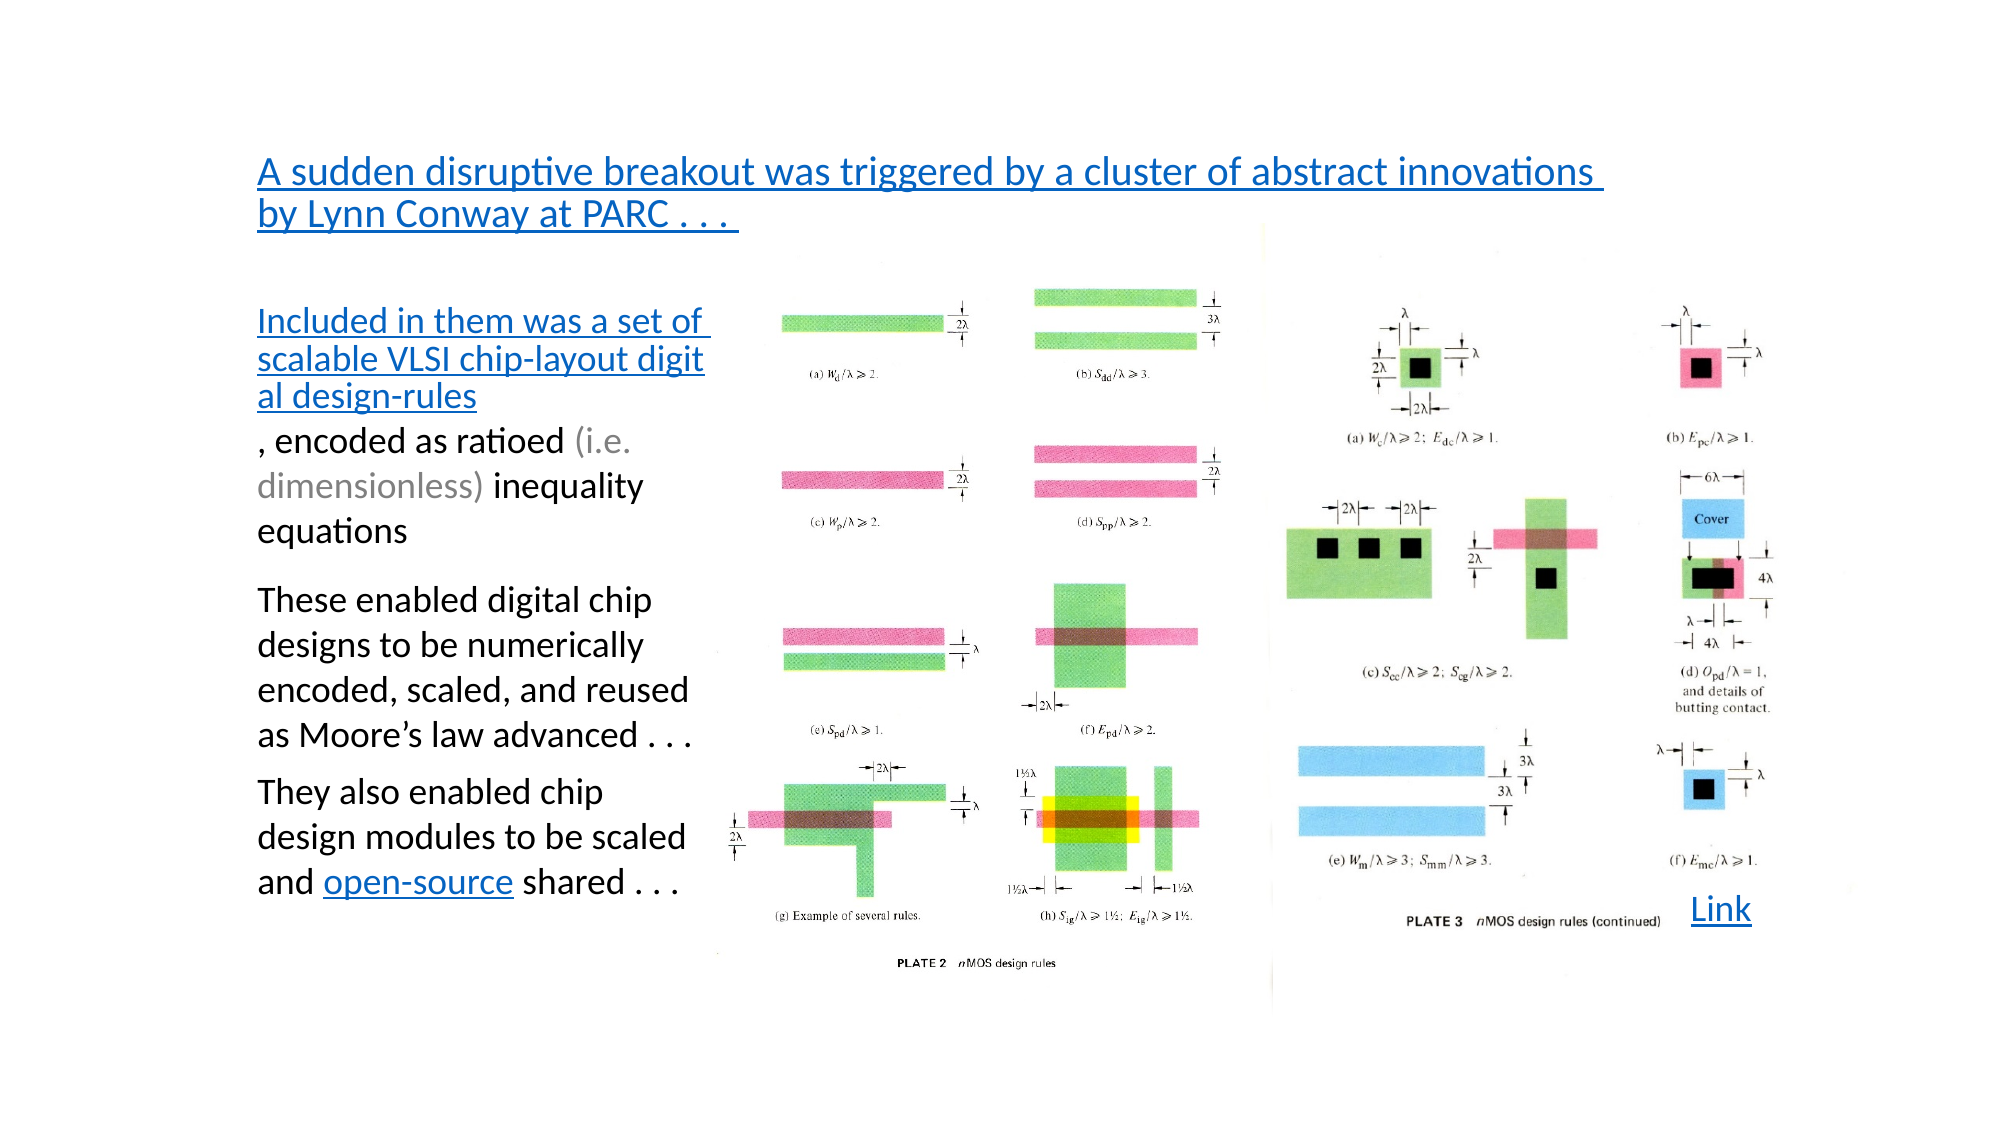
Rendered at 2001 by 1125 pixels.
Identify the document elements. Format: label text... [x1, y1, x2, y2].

picture [687, 223, 1874, 1017]
text_box These enabled digital chip designs to be numerically encoded, scaled, and reused as Moore’s law advanced . . . They also enabled chip design modules to be scaled and open-source shared . . . [242, 567, 687, 910]
text_box A sudden disruptive breakout was triggered by a cluster of abstract innovations by Lynn Conway at PARC . . . [242, 136, 1635, 202]
text_box Included in them was a set of scalable VLSI chip-layout digital design-rules, encoded as ratioed (i.e. dimensionless) inequality equations [242, 288, 687, 484]
